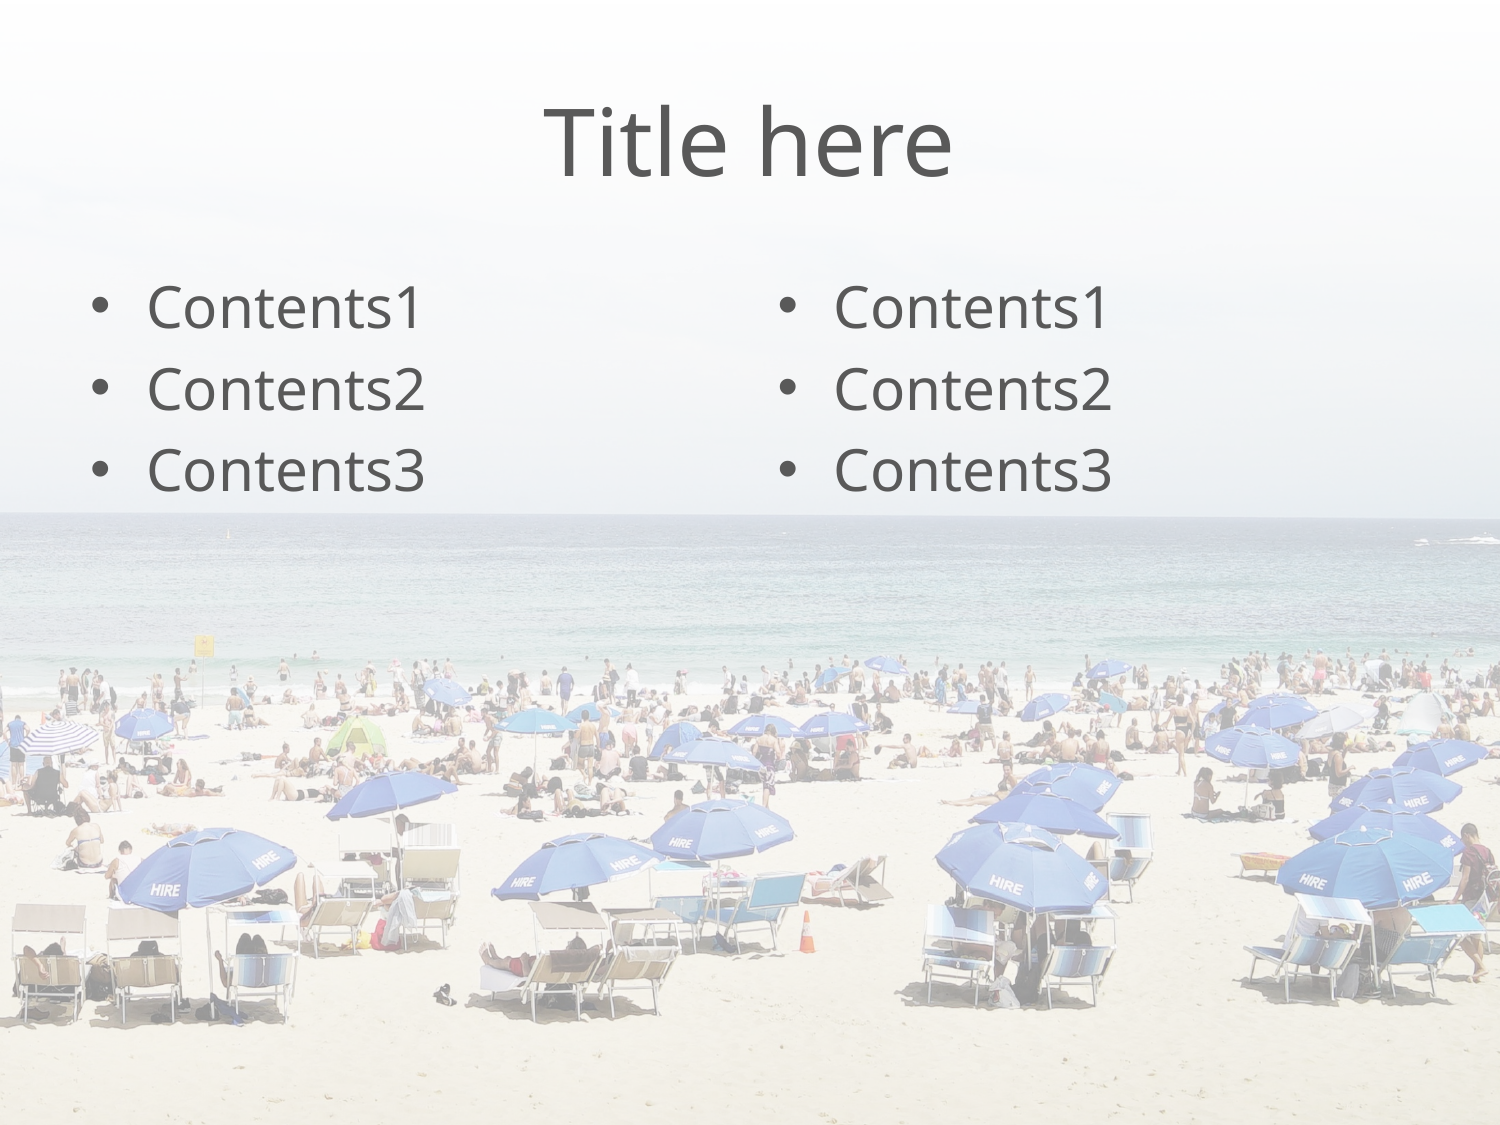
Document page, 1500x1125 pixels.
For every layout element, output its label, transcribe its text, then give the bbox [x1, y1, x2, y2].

text_box [0, 0, 1500, 1125]
list Contents1 Contents2 Contents3 [762, 262, 1425, 1005]
title Title here [75, 45, 1425, 233]
list Contents1 Contents2 Contents3 [75, 262, 738, 1005]
